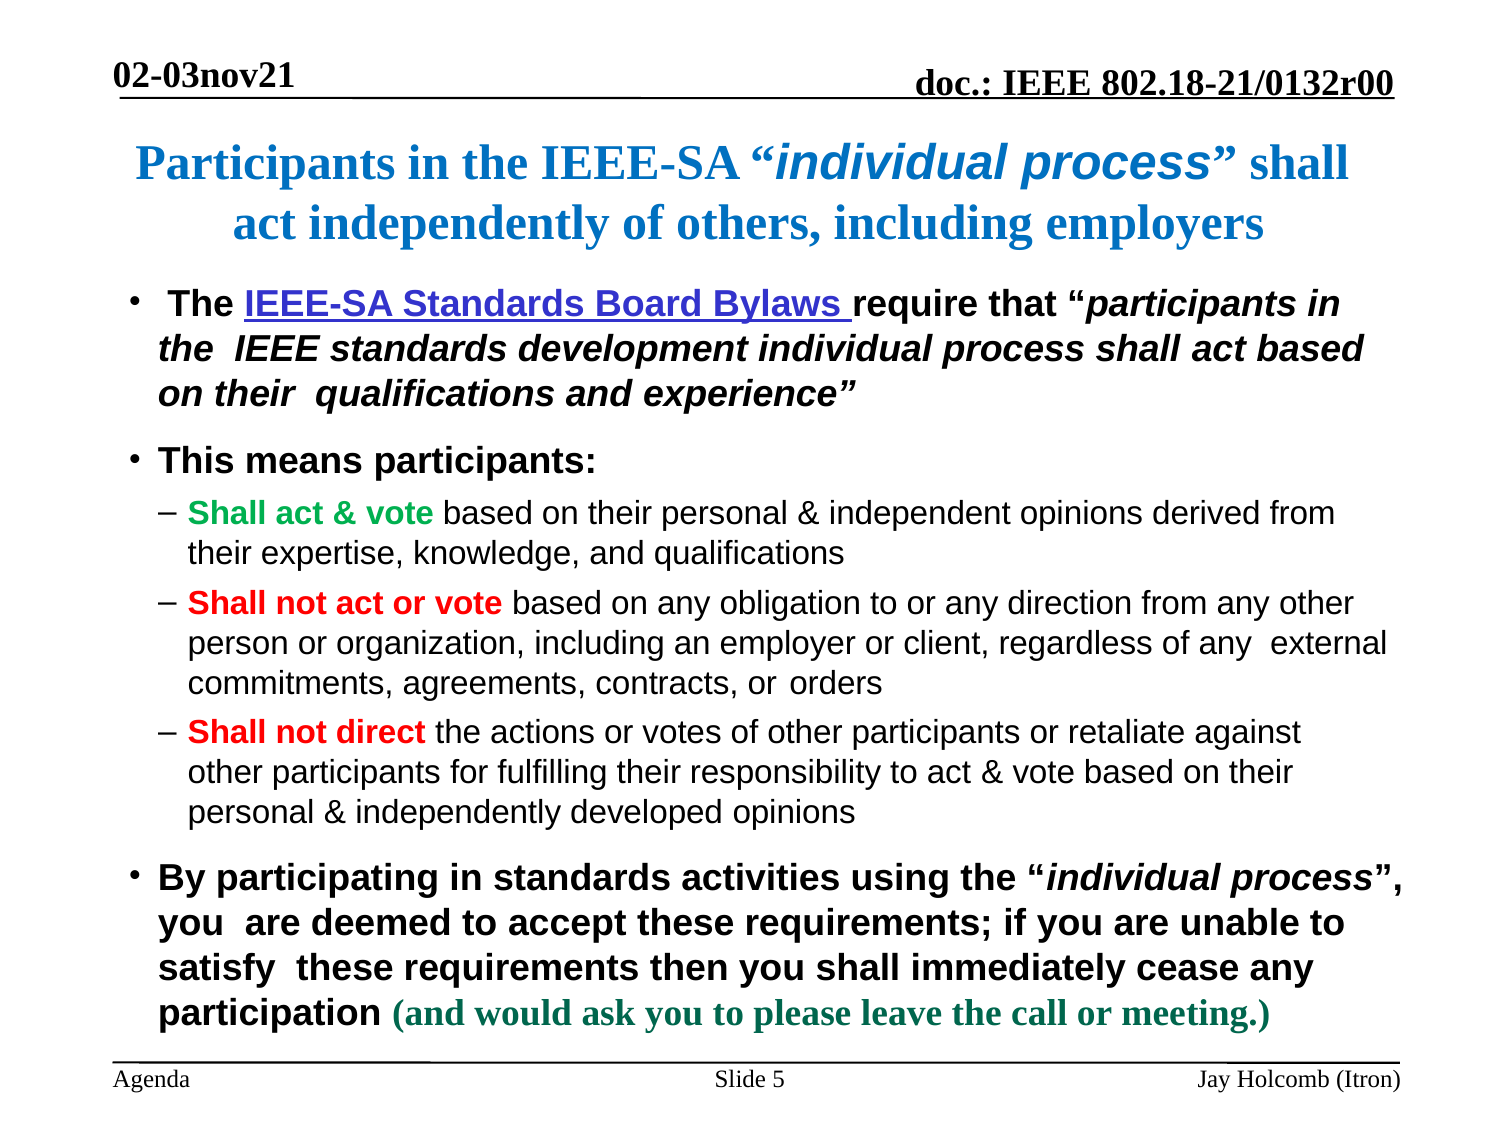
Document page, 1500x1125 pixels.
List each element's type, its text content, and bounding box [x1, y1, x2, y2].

slide_number Slide 5 [699, 1061, 800, 1123]
footer Jay Holcomb (Itron) [878, 1061, 1402, 1093]
title Participants in the IEEE-SA “individual process” shall act independently of others, including employers [110, 104, 1387, 270]
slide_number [112, 49, 488, 95]
list The IEEE-SA Standards Board Bylaws require that “participants in the IEEE standards development individual process shall act based on their qualifications and experience” This means participants: Shall act & vote based on their personal & independent opinions derived from their expertise, knowledge, and qualifications Shall not act or vote based on any obligation to or any direction from any other person or organization, including an employer or client, regardless of any external commitments, agreements, contracts, or orders Shall not direct the actions or votes of other participants or retaliate against other participants for fulfilling their responsibility to act & vote based on their personal & independently developed opinions By participating in standards activities using the “individual process”, you are deemed to accept these requirements; if you are unable to satisfy these requirements then you shall immediately cease any participation (and would ask you to please leave the call or meeting.) [110, 270, 1438, 947]
